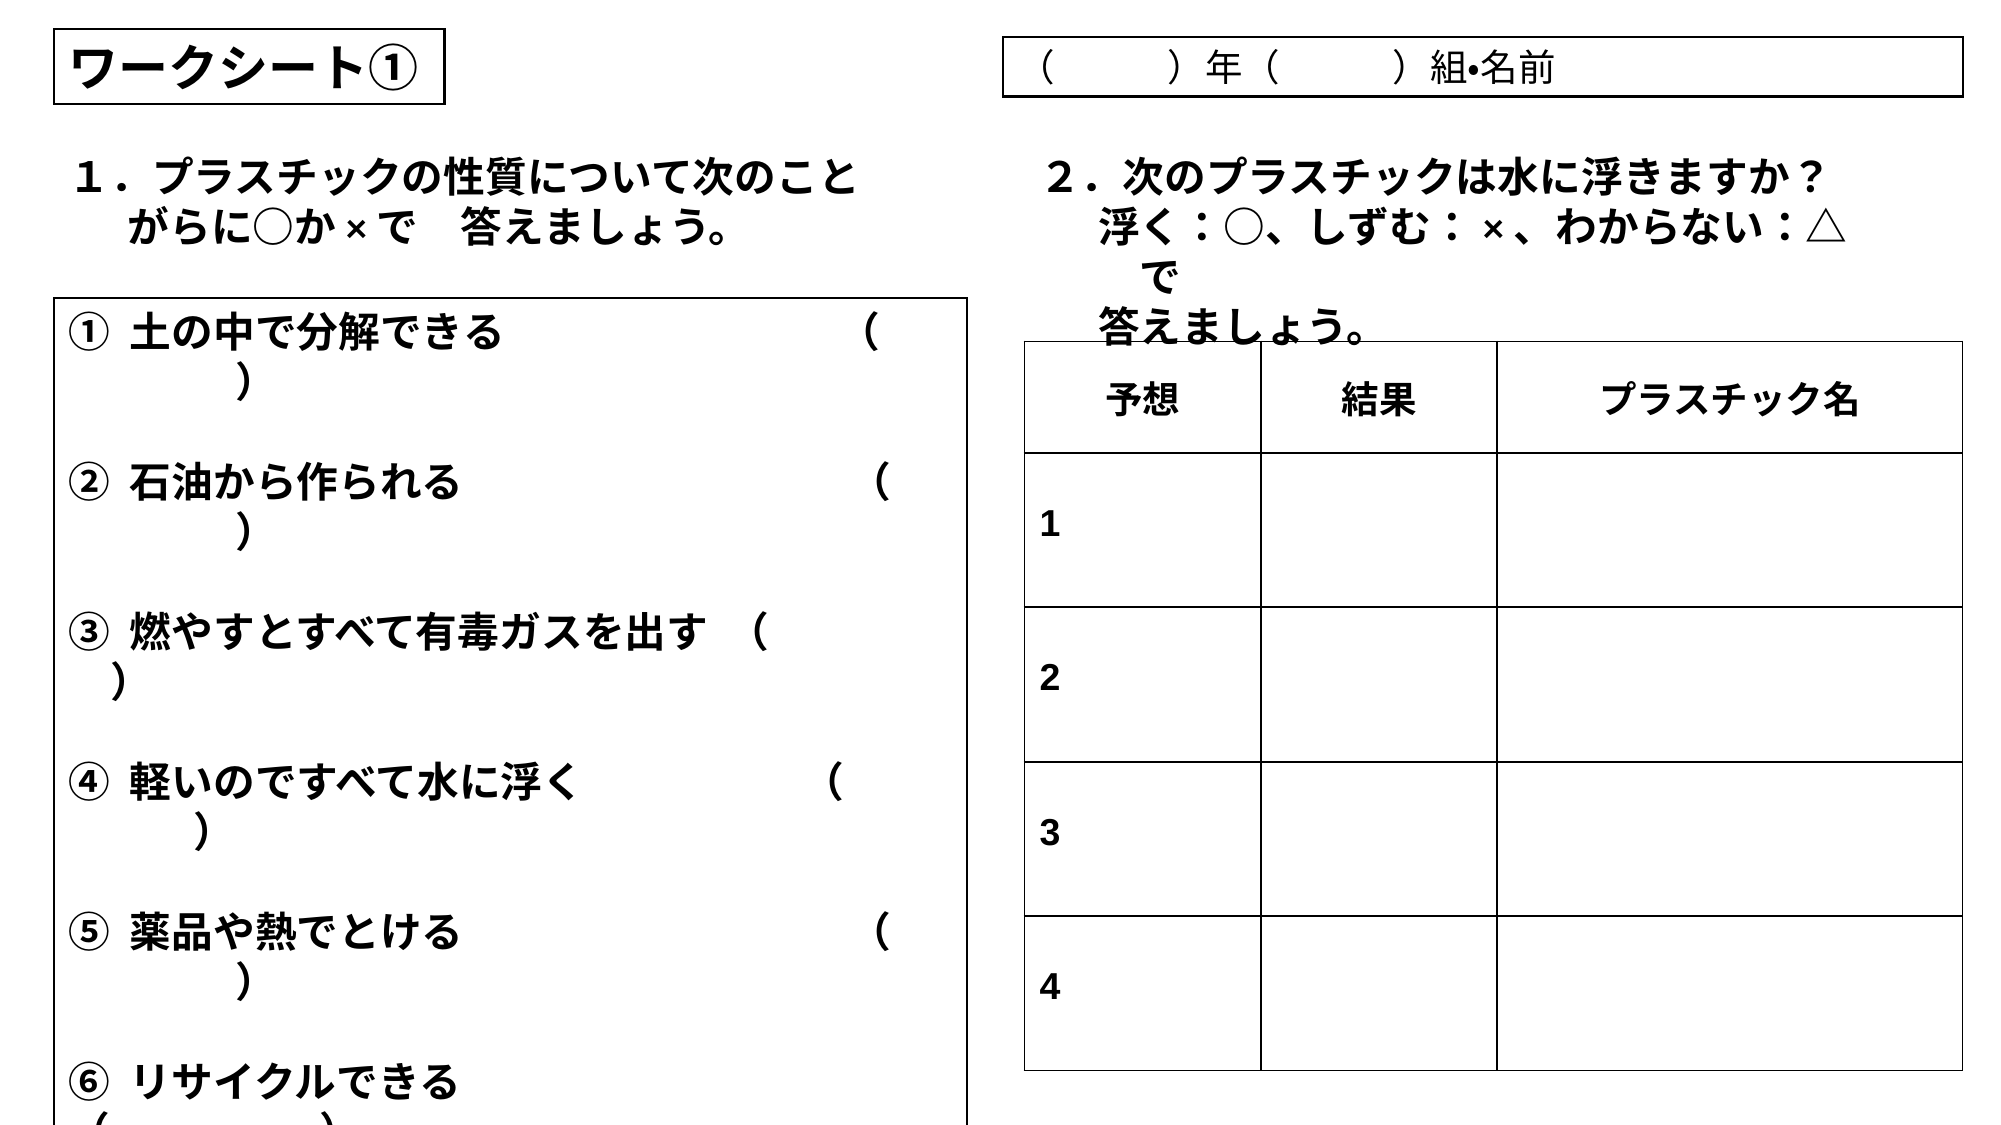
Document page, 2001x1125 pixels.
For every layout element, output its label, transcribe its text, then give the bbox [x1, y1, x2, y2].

table_cell [1262, 454, 1496, 606]
text_box ワークシート① [53, 28, 446, 105]
table_cell 2 [1025, 608, 1260, 761]
table_header 予想 [1025, 342, 1260, 452]
text_box ① 土の中で分解できる （ ） ② 石油から作られる （ ） ③ 燃やすとすべて有毒ガスを出す （ ） ④ 軽いのですべて水に浮く （ ） ⑤ 薬品や熱でとける （ ） ⑥ リサイクルできる （ ） ⑦ 成型しやすく価格が安い （ ） ⑧ 車体などになる丈夫なものがある（ ） [53, 297, 968, 1125]
table_cell [1498, 763, 1962, 915]
table_cell [1498, 608, 1962, 761]
table_cell 4 [1025, 917, 1260, 1070]
table_cell 3 [1025, 763, 1260, 915]
text_box （ ）年（ ）組・名前 [1002, 36, 1964, 98]
text_box ２．次のプラスチックは水に浮きますか？ 浮く：○、しずむ：×、わからない：△ で 答えましょう。 [1024, 143, 1890, 341]
table_header プラスチック名 [1498, 342, 1962, 452]
table_cell [1498, 917, 1962, 1070]
table_cell [1262, 763, 1496, 915]
table_cell 1 [1025, 454, 1260, 606]
text_box １．プラスチックの性質について次のことがらに○か×で 答えましょう。 [53, 143, 917, 259]
table_cell [1262, 917, 1496, 1070]
table_cell [1262, 608, 1496, 761]
table_header 結果 [1262, 342, 1496, 452]
table_cell [1498, 454, 1962, 606]
